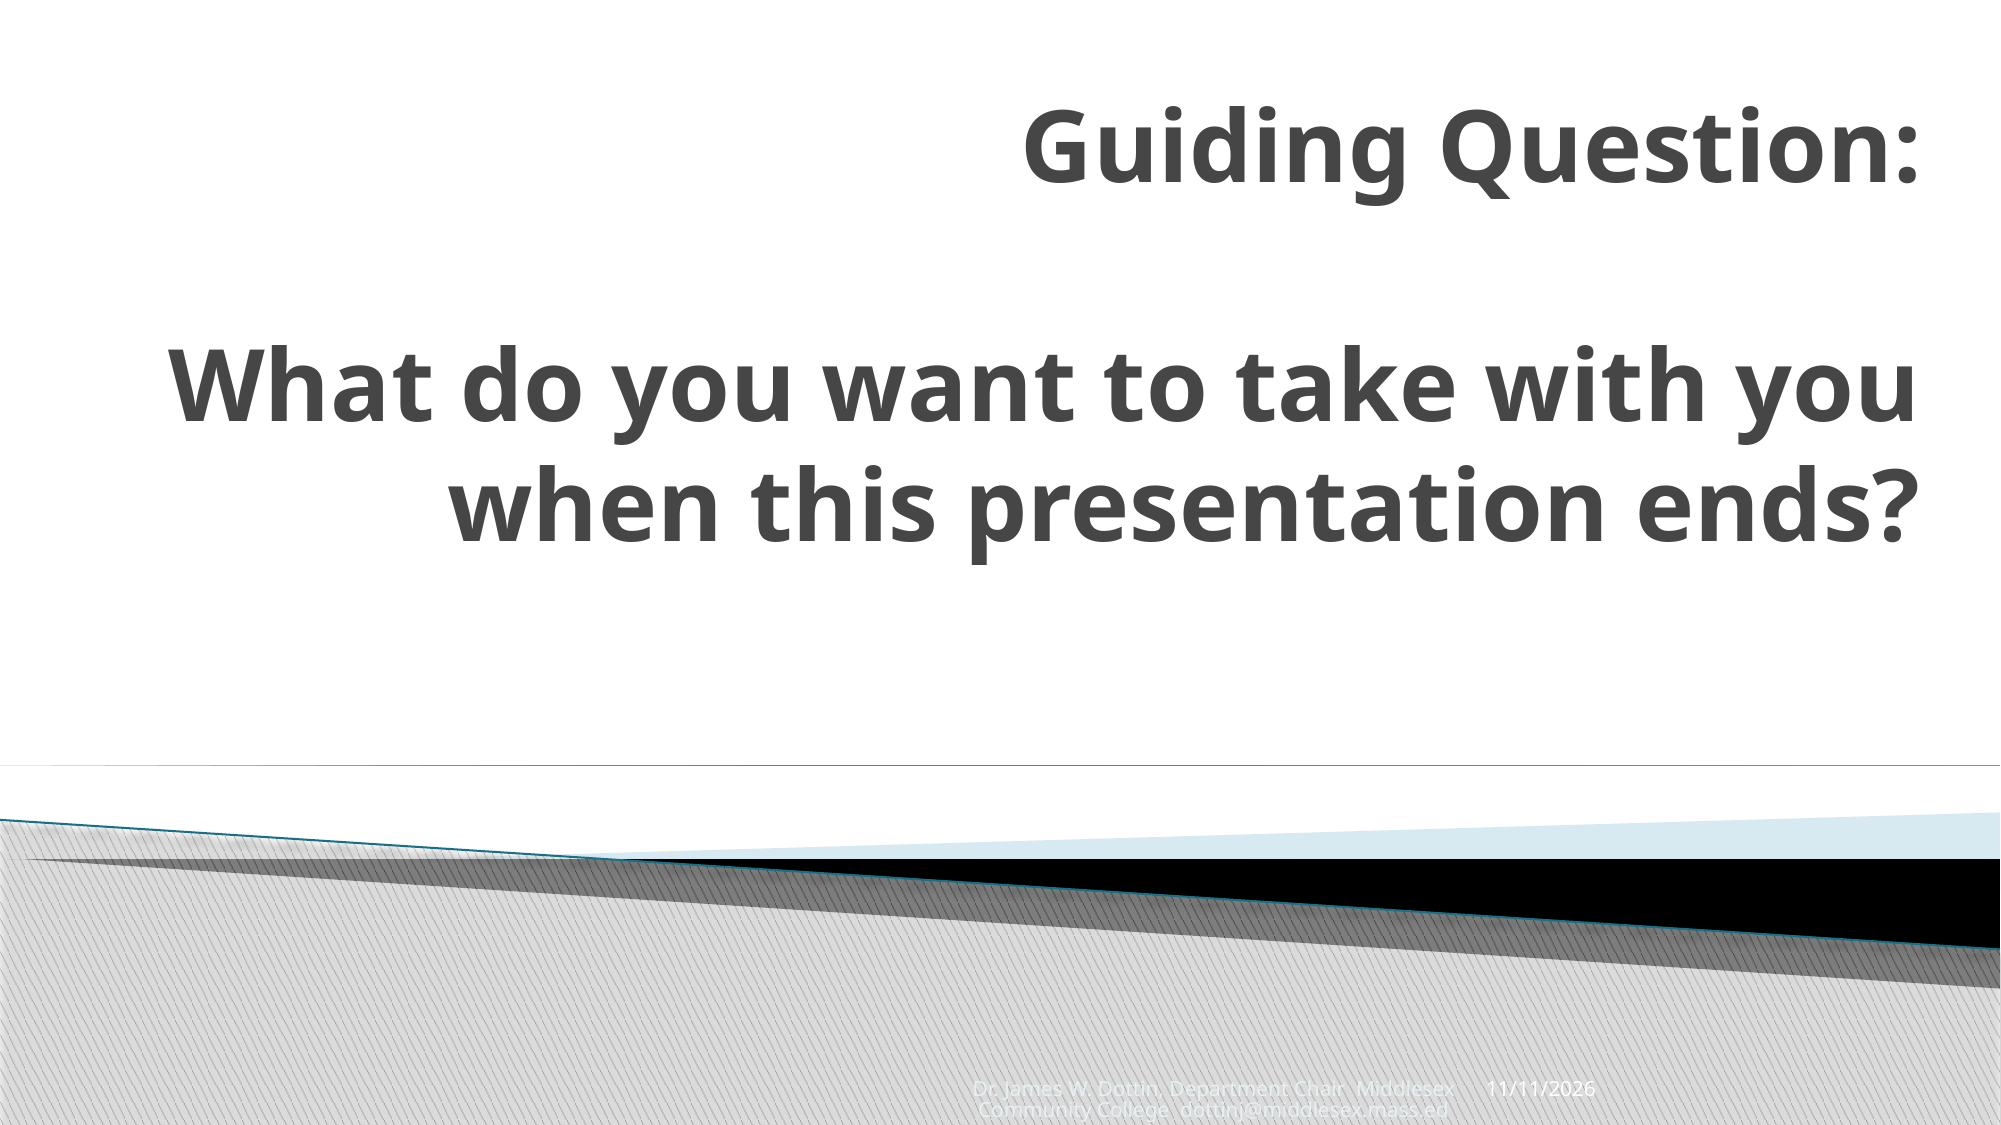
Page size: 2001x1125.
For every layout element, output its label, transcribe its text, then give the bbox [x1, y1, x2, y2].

picture [7, 859, 2000, 989]
footer Dr. James W. Dottin, Department Chair Middlesex Community College dottinj@middlesex.mass.edu [957, 1051, 1473, 1112]
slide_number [1473, 1051, 1892, 1112]
title Guiding Question: What do you want to take with you when this presentation ends? [14, 109, 1938, 810]
